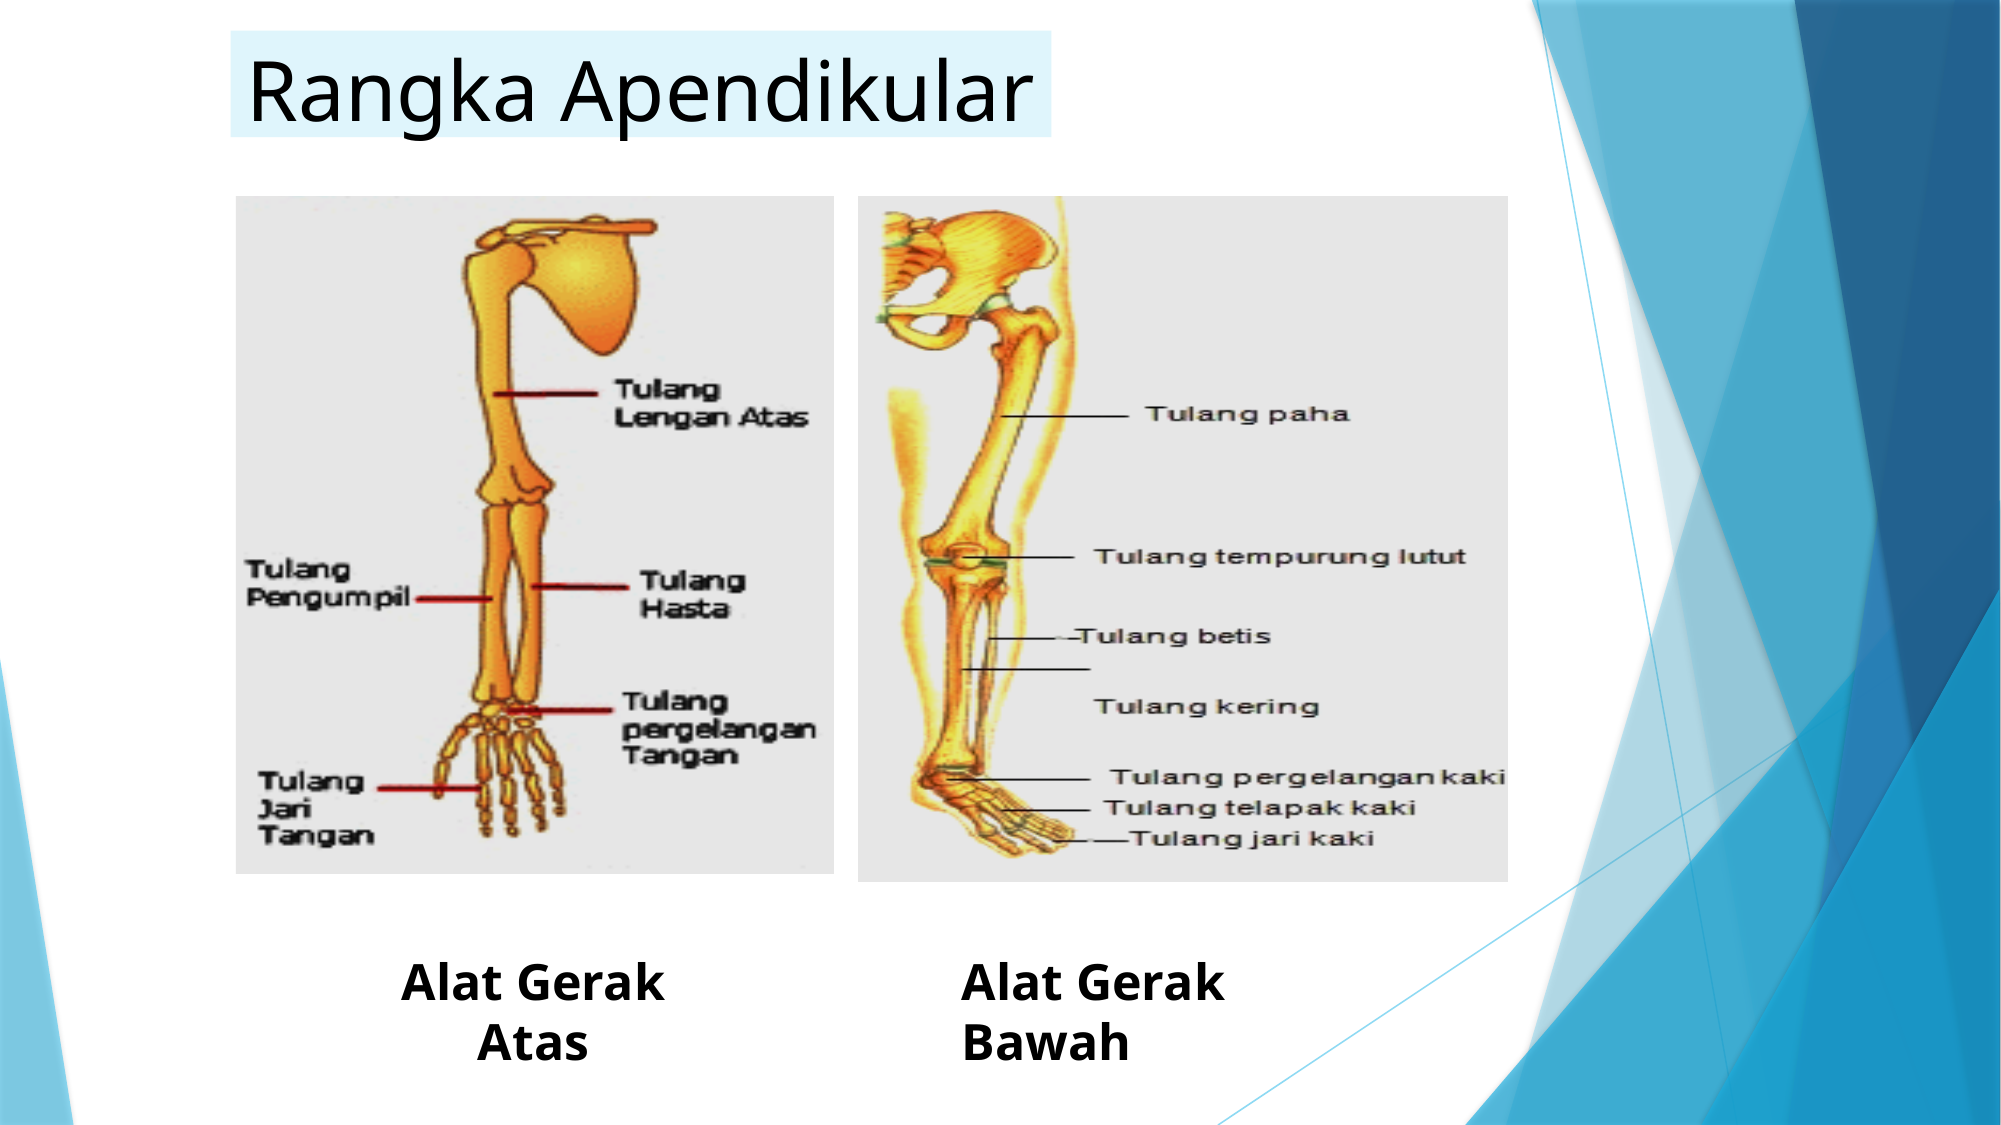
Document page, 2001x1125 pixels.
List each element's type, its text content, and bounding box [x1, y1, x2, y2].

text_box Alat Gerak Bawah [946, 943, 1420, 1078]
text_box Alat Gerak Atas [326, 943, 741, 1078]
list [235, 195, 839, 930]
title Rangka Apendikular [230, 30, 1052, 138]
picture [857, 195, 1509, 882]
